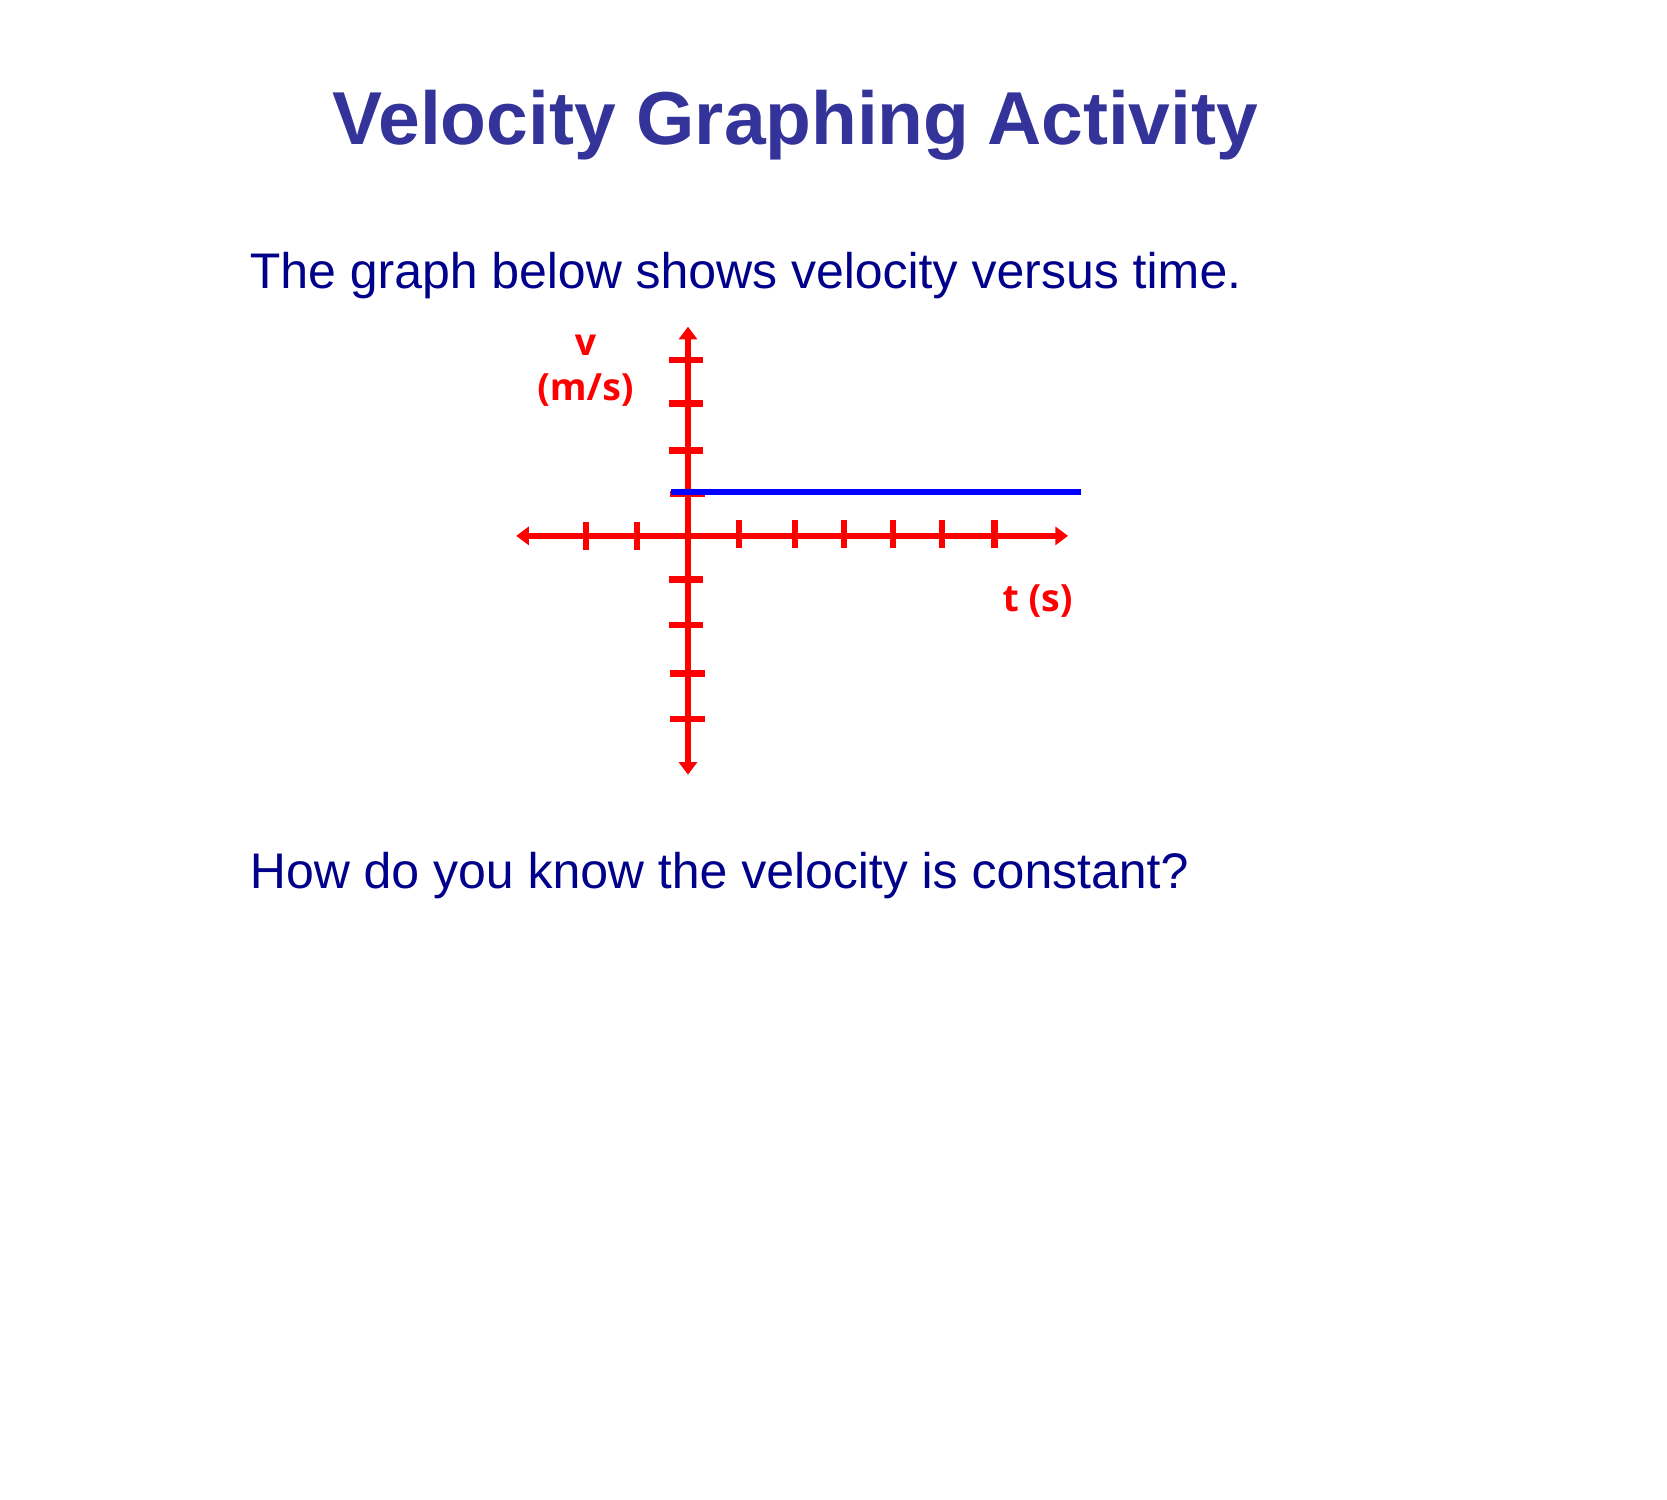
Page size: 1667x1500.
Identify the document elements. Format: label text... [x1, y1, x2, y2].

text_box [508, 310, 1109, 775]
text_box The graph below shows velocity versus time. How do you know the velocity is constant? [235, 230, 1298, 906]
text_box Velocity Graphing Activity [308, 62, 1284, 168]
